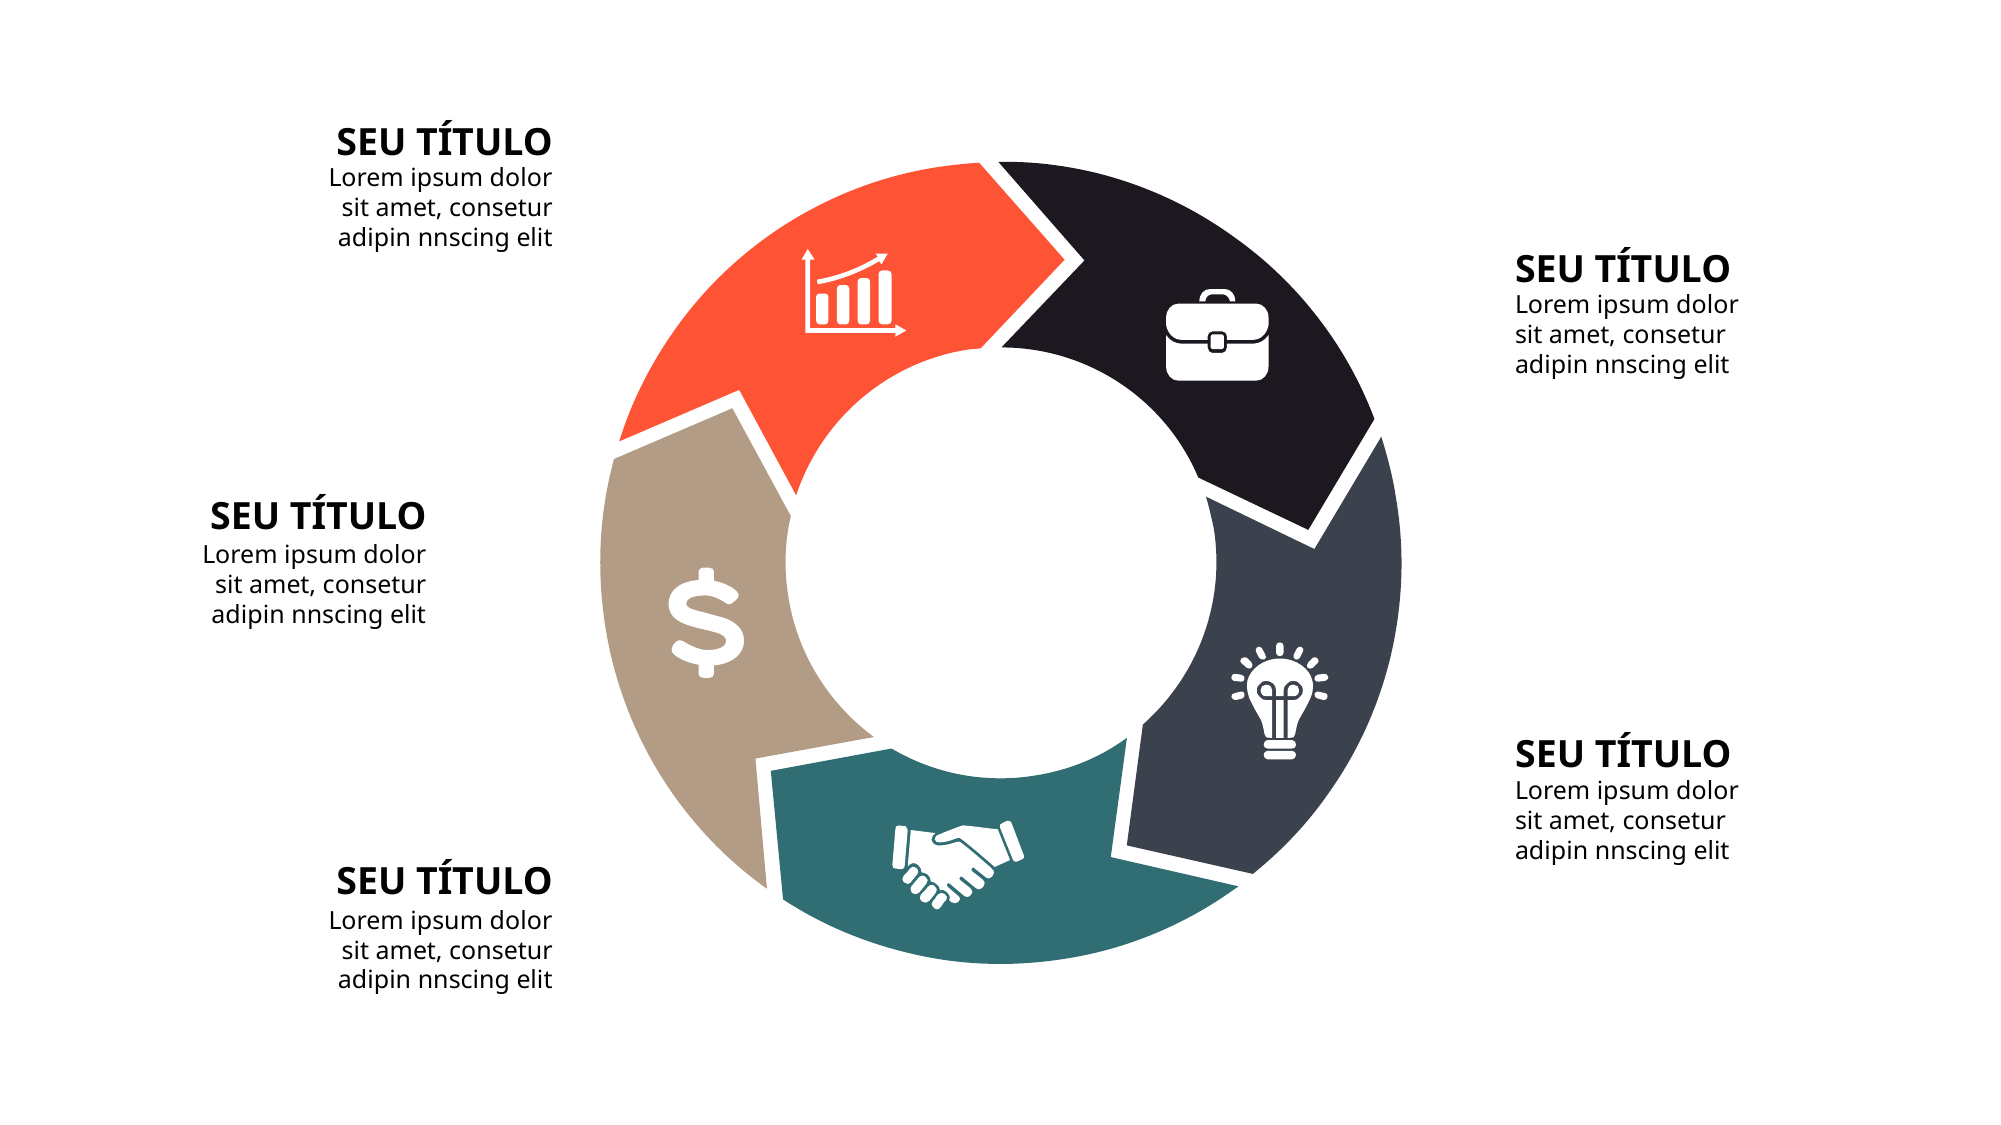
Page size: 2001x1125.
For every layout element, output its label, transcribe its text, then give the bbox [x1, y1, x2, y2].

text_box [1126, 436, 1402, 874]
text_box [1246, 646, 1314, 738]
text_box SEU TÍTULO [1515, 244, 1870, 292]
text_box [892, 825, 908, 870]
text_box SEU TÍTULO [198, 118, 553, 166]
text_box Lorem ipsum dolor sit amet, consetur adipin nnscing elit [1515, 774, 1773, 881]
text_box [1263, 750, 1297, 760]
text_box [619, 162, 1065, 496]
text_box [600, 408, 874, 889]
text_box [770, 737, 1239, 964]
text_box [801, 248, 907, 337]
text_box [907, 830, 994, 904]
text_box Lorem ipsum dolor sit amet, consetur adipin nnscing elit [172, 538, 427, 645]
text_box [1263, 740, 1297, 749]
text_box Lorem ipsum dolor sit amet, consetur adipin nnscing elit [299, 161, 553, 268]
text_box [1276, 642, 1284, 657]
text_box [1240, 657, 1253, 669]
text_box [1199, 289, 1236, 302]
text_box [668, 567, 745, 678]
text_box [1231, 673, 1245, 682]
text_box [934, 825, 1011, 867]
text_box [1231, 691, 1245, 701]
text_box [1314, 673, 1329, 682]
text_box SEU TÍTULO [198, 856, 553, 905]
text_box [1166, 303, 1269, 340]
text_box [931, 892, 947, 910]
text_box Lorem ipsum dolor sit amet, consetur adipin nnscing elit [1515, 288, 1773, 395]
text_box [1210, 334, 1224, 350]
text_box SEU TÍTULO [72, 491, 427, 540]
text_box SEU TÍTULO [1515, 729, 1870, 777]
text_box [1307, 657, 1319, 669]
text_box [1000, 820, 1024, 862]
text_box Lorem ipsum dolor sit amet, consetur adipin nnscing elit [299, 904, 553, 1011]
text_box [1314, 691, 1328, 701]
text_box [902, 866, 919, 884]
text_box [1166, 335, 1269, 381]
text_box [998, 161, 1375, 530]
